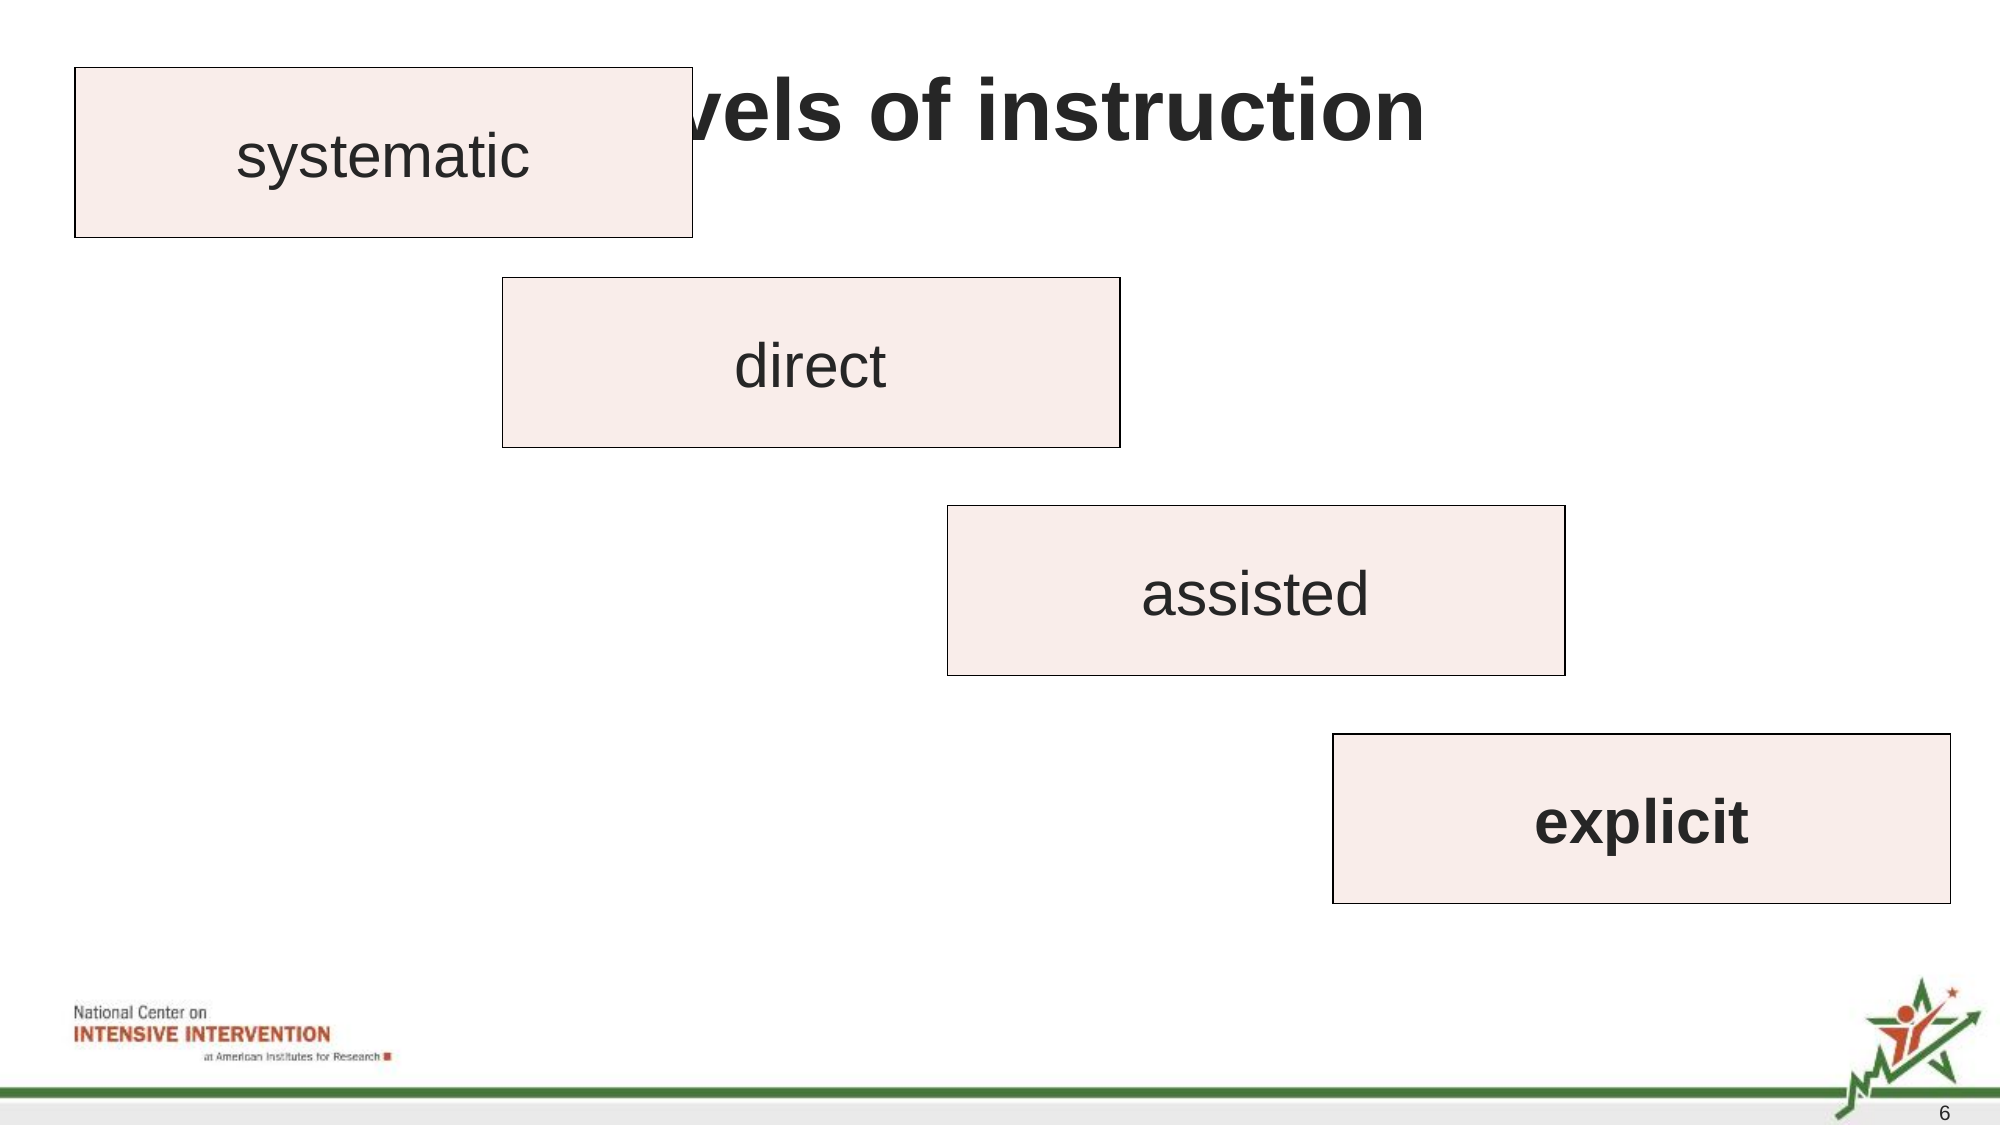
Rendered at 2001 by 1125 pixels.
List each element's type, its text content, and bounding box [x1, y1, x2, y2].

text_box systematic [74, 66, 693, 238]
text_box explicit [1332, 733, 1952, 905]
text_box assisted [946, 504, 1566, 677]
picture [0, 0, 2000, 1125]
text_box direct [501, 276, 1121, 448]
title Levels of instruction [75, 0, 1925, 210]
slide_number 6 [1925, 1099, 1951, 1125]
